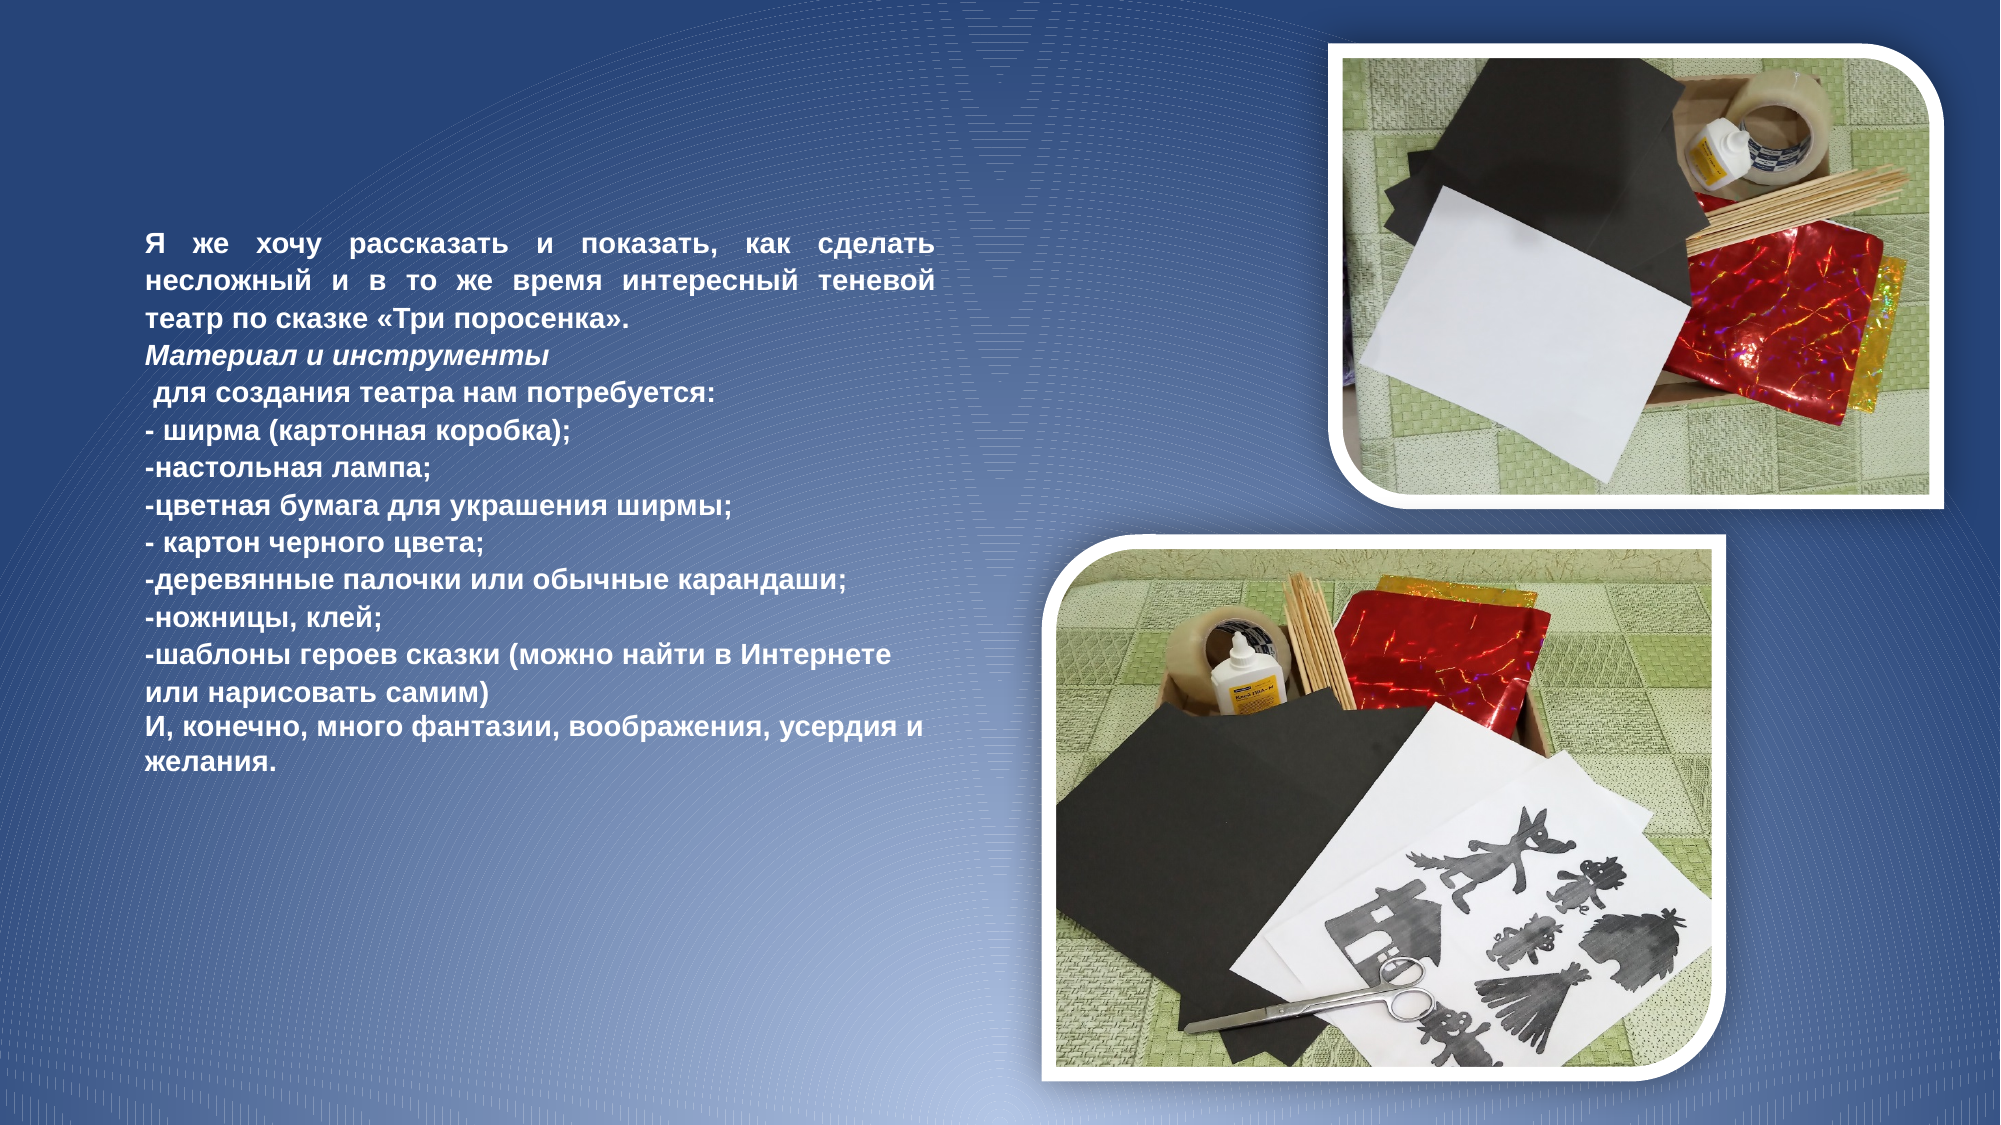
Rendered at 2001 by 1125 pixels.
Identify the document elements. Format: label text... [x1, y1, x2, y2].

text_box Я же хочу рассказать и показать, как сделать несложный и в то же время интересный теневой театр по сказке «Три поросенка». Материал и инструменты для создания театра нам потребуется: - ширма (картонная коробка); -настольная лампа; -цветная бумага для украшения ширмы; - картон черного цвета; -деревянные палочки или обычные карандаши; -ножницы, клей; -шаблоны героев сказки (можно найти в Интернете или нарисовать самим) И, конечно, много фантазии, воображения, усердия и желания. [130, 214, 952, 820]
picture [1048, 0, 1929, 1075]
